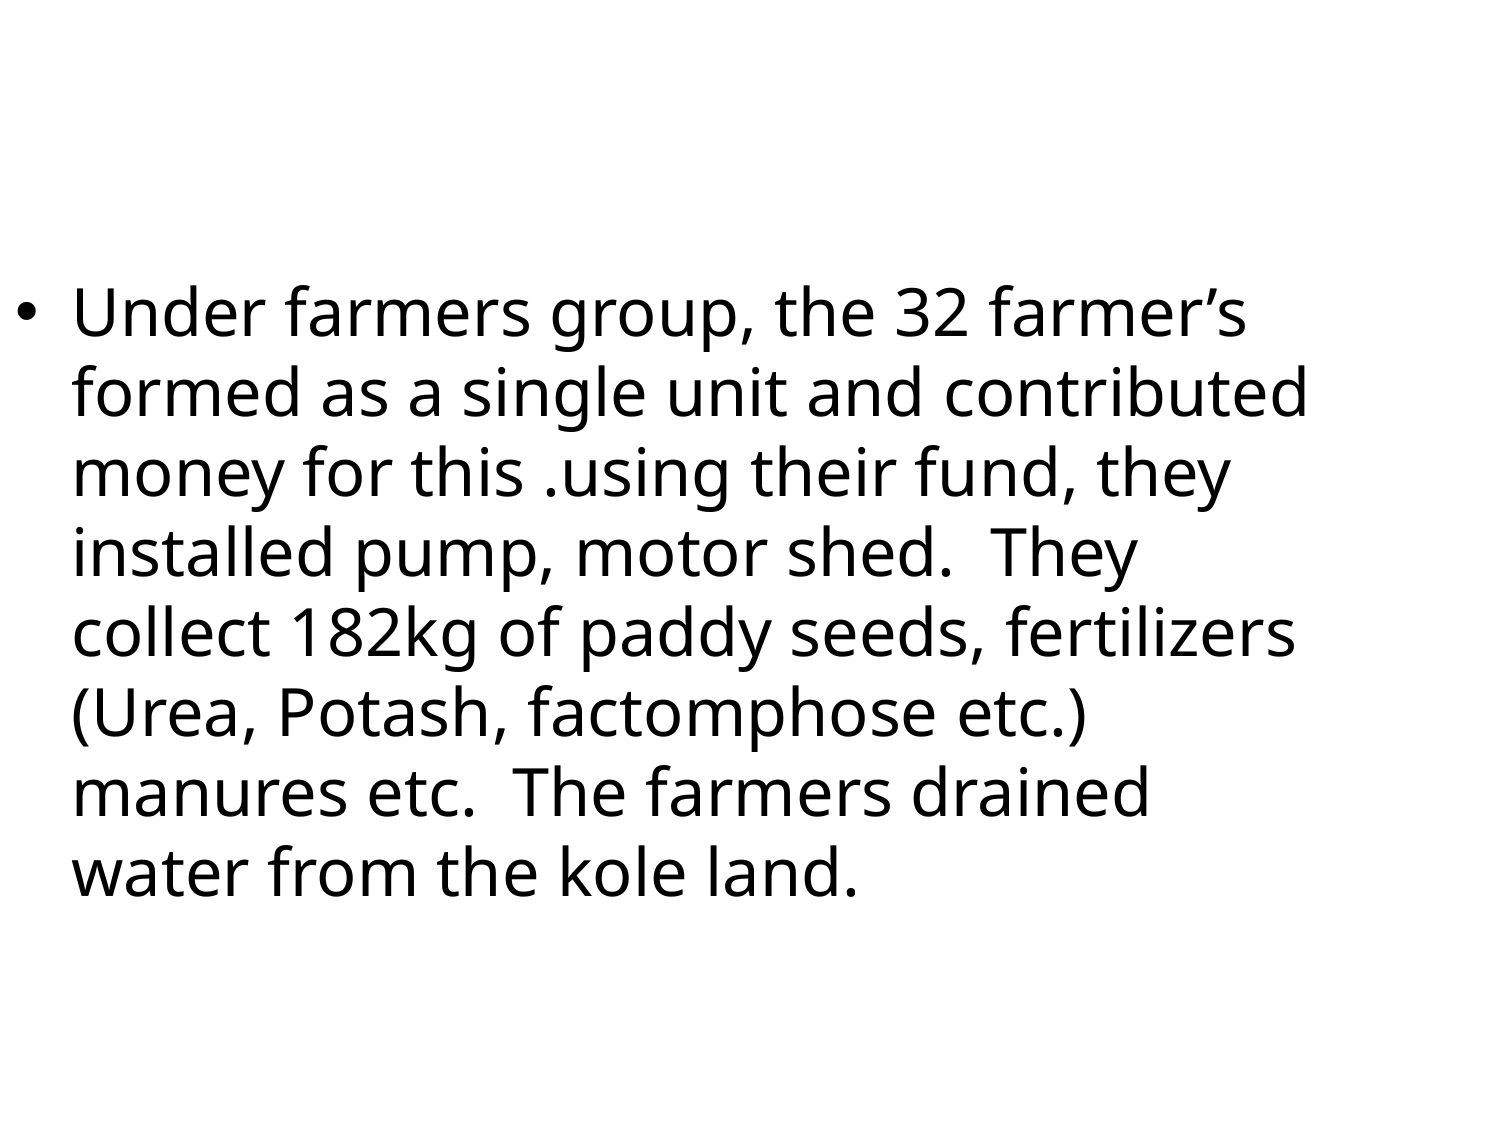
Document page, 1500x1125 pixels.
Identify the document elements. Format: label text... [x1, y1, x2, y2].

list Under farmers group, the 32 farmer’s formed as a single unit and contributed money for this .using their fund, they installed pump, motor shed. They collect 182kg of paddy seeds, fertilizers (Urea, Potash, factomphose etc.) manures etc. The farmers drained water from the kole land. [0, 262, 1350, 1005]
